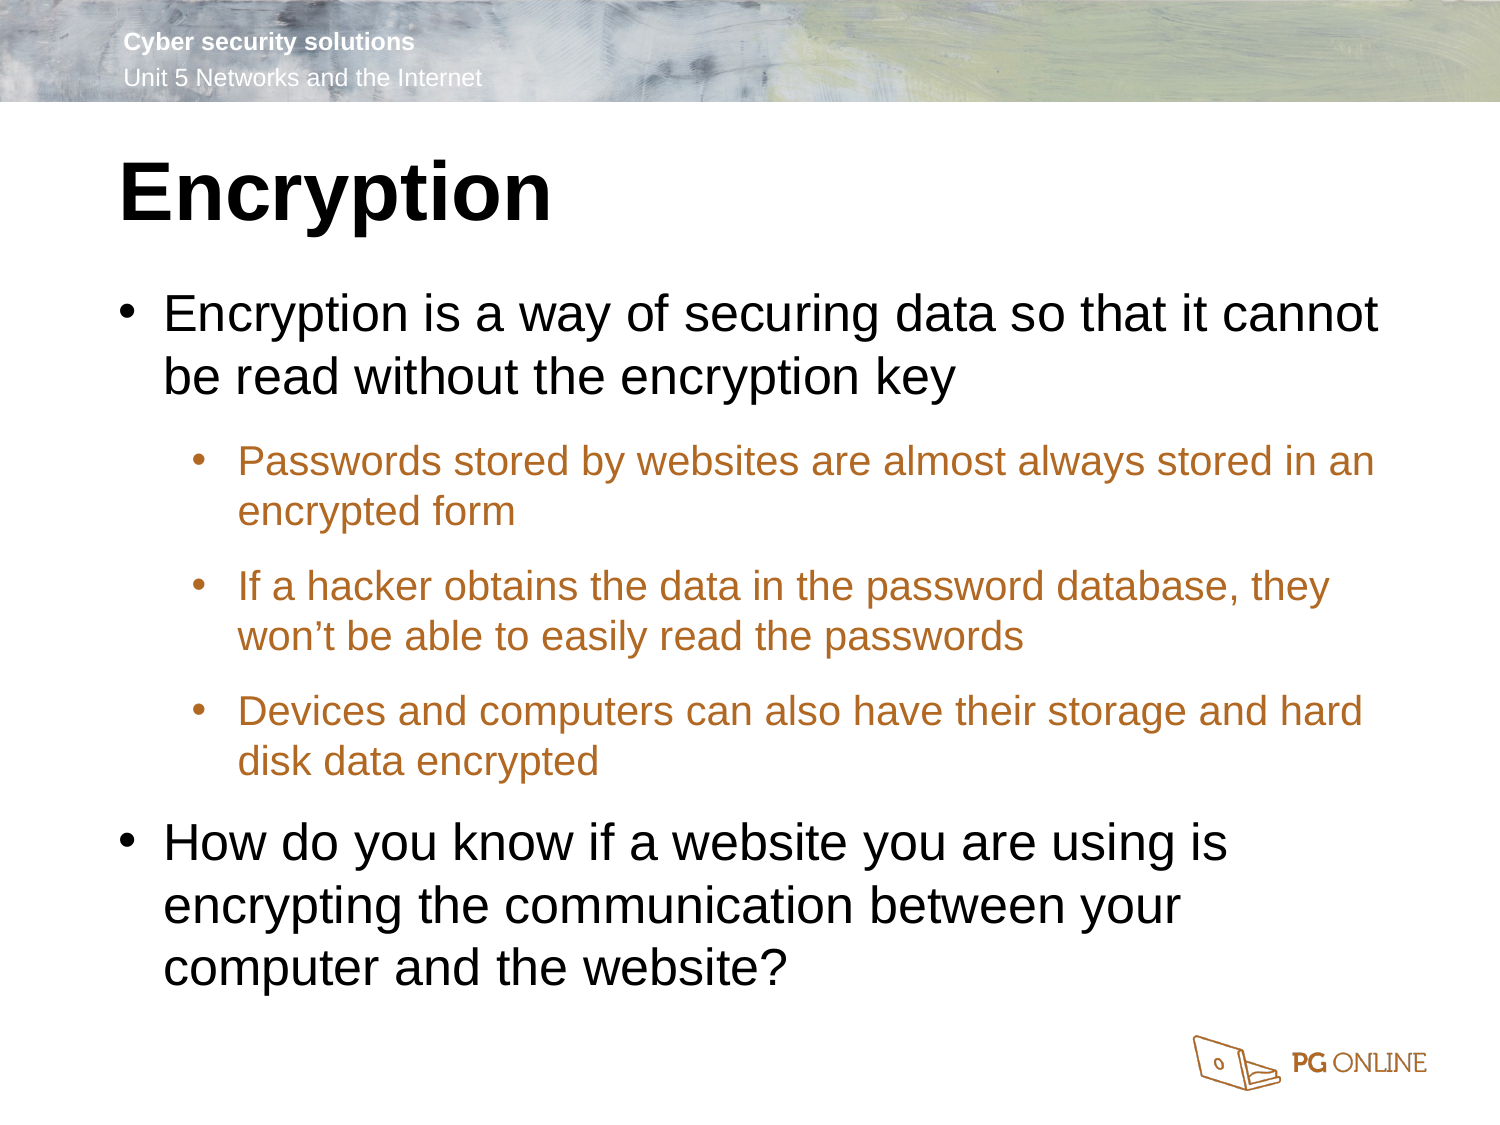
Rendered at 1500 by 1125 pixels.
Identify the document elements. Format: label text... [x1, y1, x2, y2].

picture [1192, 1035, 1427, 1091]
picture [0, 0, 1500, 102]
list Encryption [118, 148, 1401, 259]
list Encryption is a way of securing data so that it cannot be read without the encryption key Passwords stored by websites are almost always stored in an encrypted form If a hacker obtains the data in the password database, they won’t be able to easily read the passwords Devices and computers can also have their storage and hard disk data encrypted How do you know if a website you are using is encrypting the communication between your computer and the website? [118, 279, 1398, 1019]
